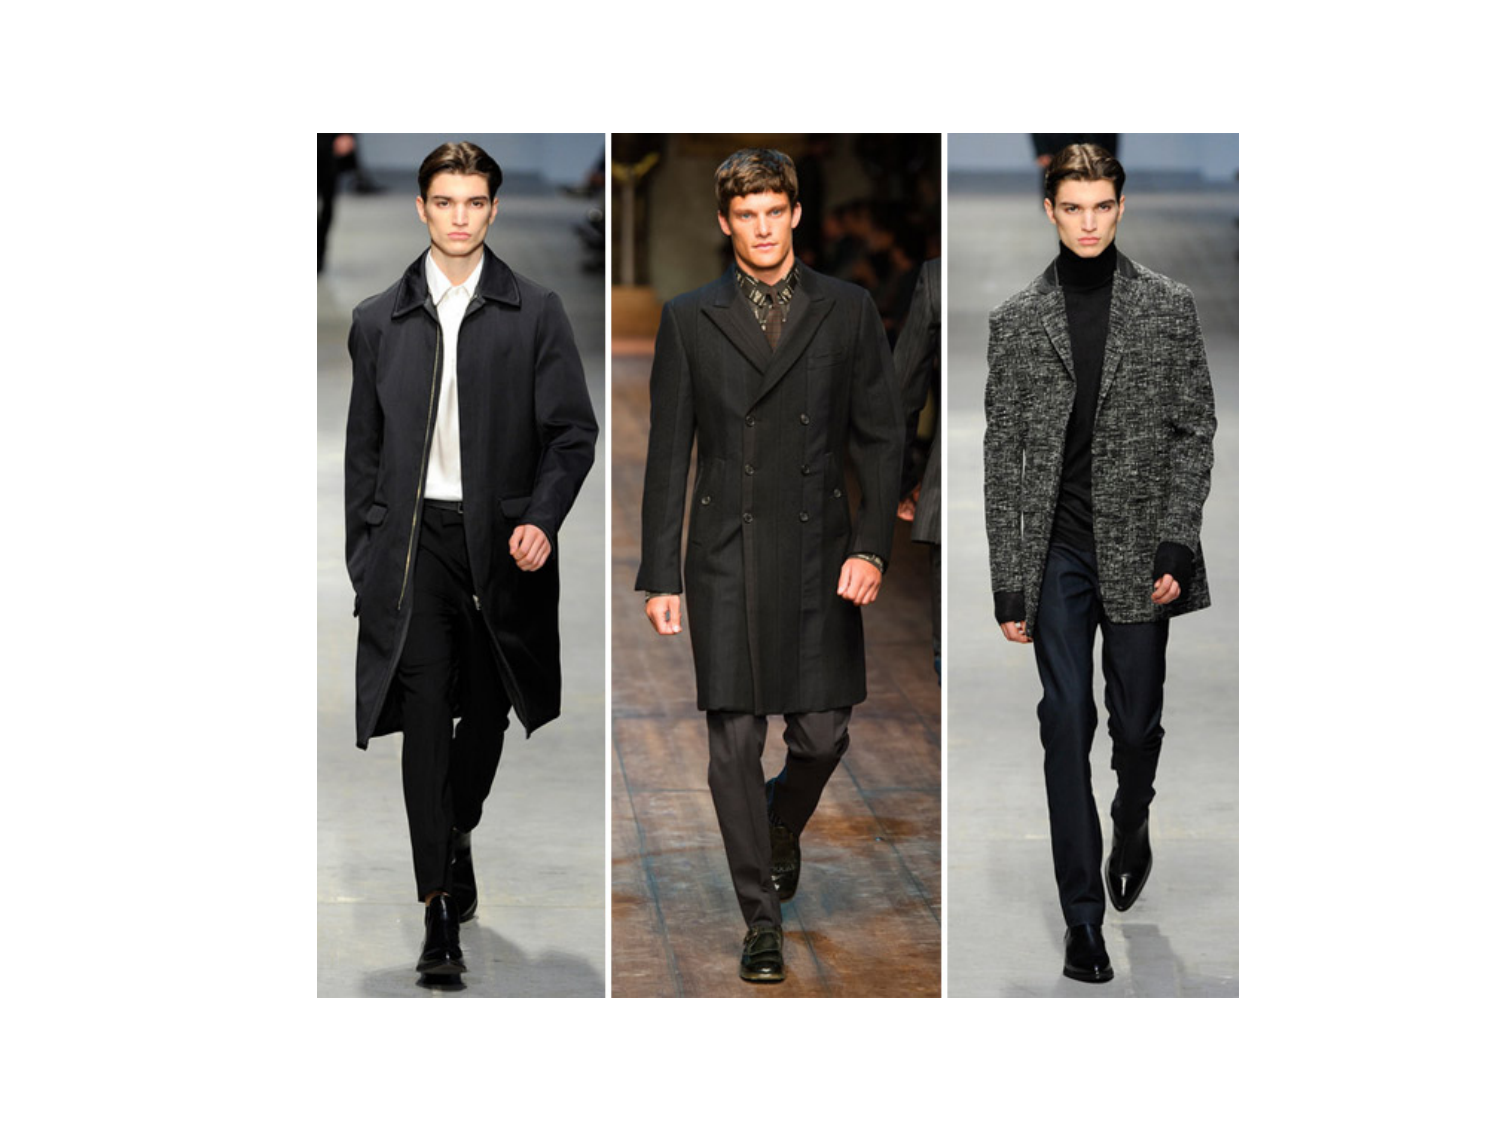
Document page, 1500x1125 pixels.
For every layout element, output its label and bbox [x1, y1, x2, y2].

picture [316, 132, 1239, 998]
